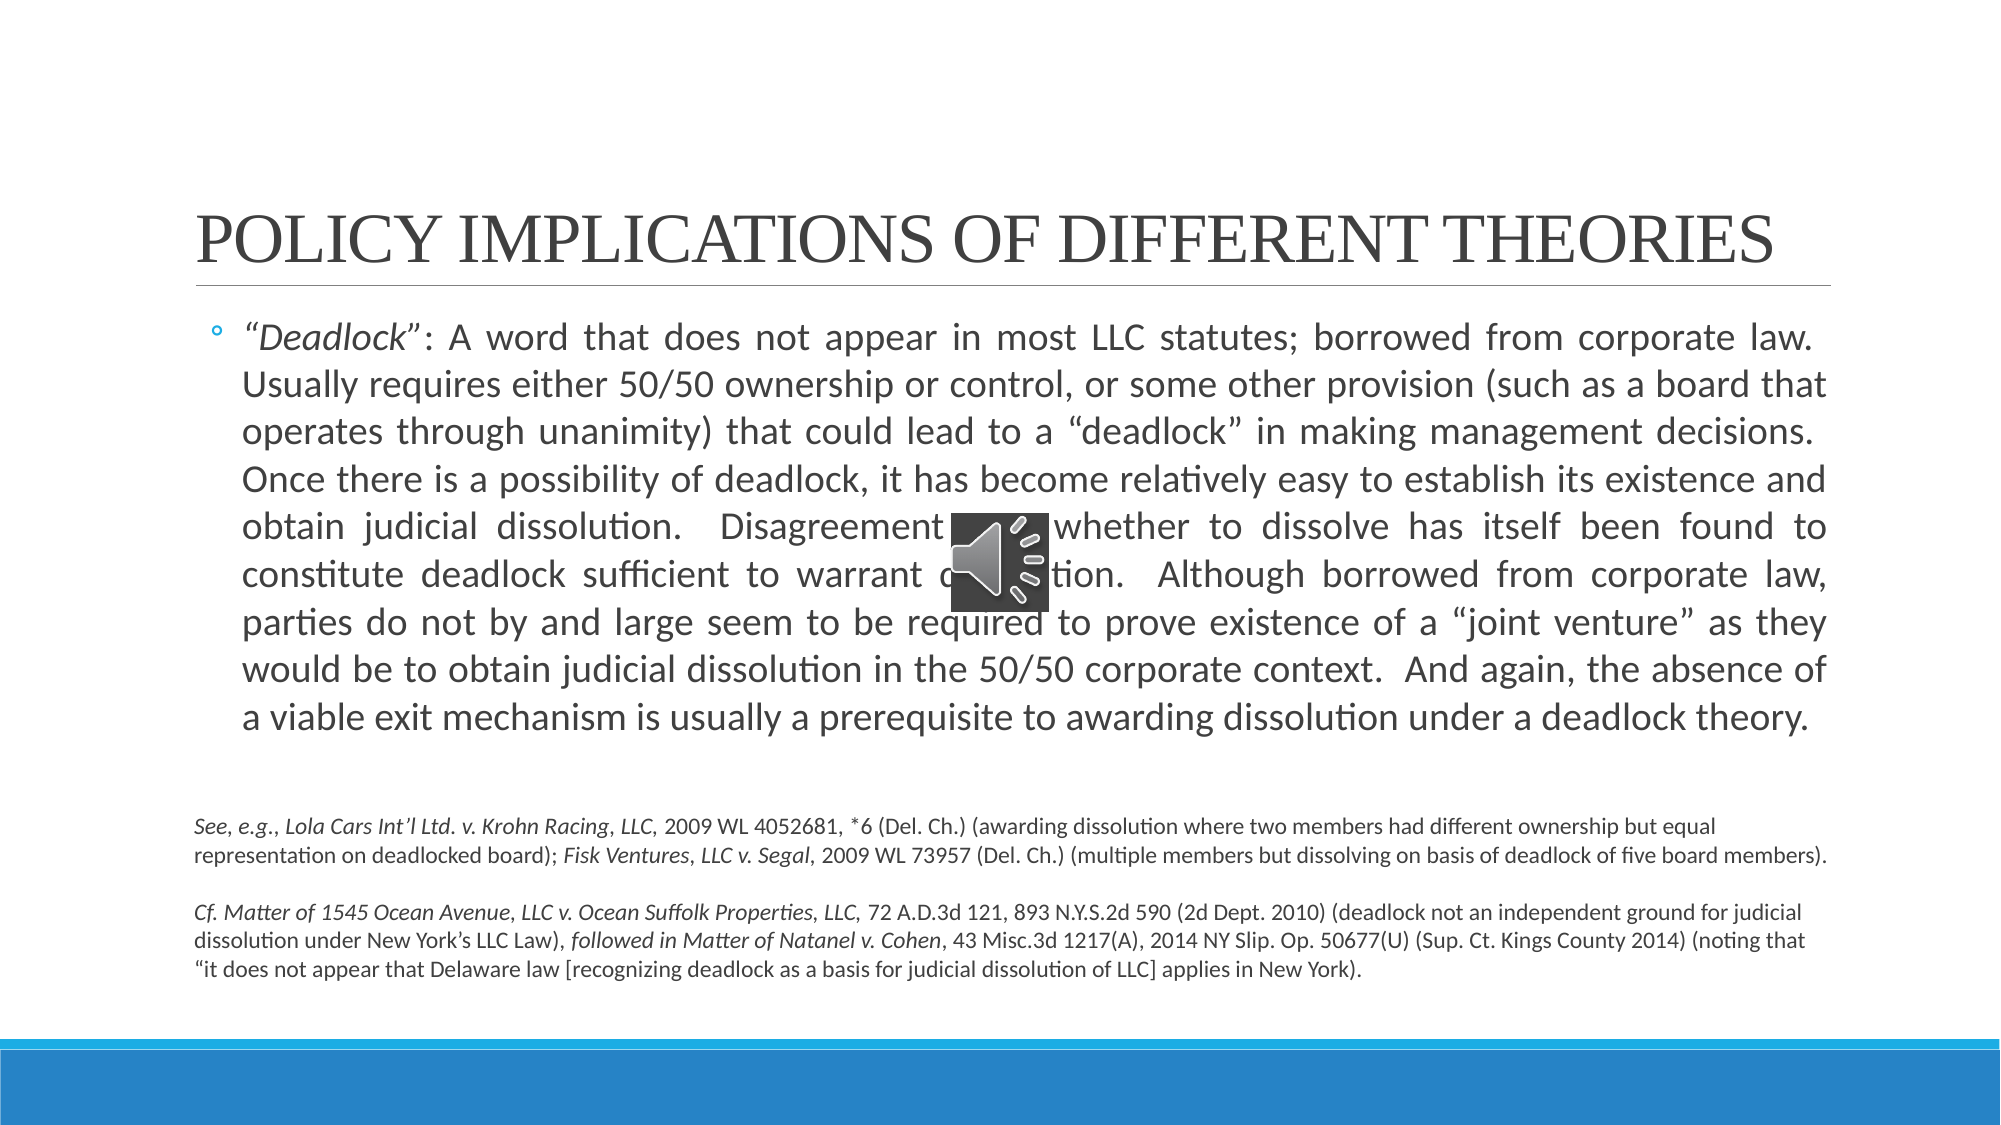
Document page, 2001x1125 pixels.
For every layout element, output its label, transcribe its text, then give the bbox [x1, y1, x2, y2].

picture [949, 511, 1051, 613]
list “Deadlock”: A word that does not appear in most LLC statutes; borrowed from corporate law. Usually requires either 50/50 ownership or control, or some other provision (such as a board that operates through unanimity) that could lead to a “deadlock” in making management decisions. Once there is a possibility of deadlock, it has become relatively easy to establish its existence and obtain judicial dissolution. Disagreement over whether to dissolve has itself been found to constitute deadlock sufficient to warrant dissolution. Although borrowed from corporate law, parties do not by and large seem to be required to prove existence of a “joint venture” as they would be to obtain judicial dissolution in the 50/50 corporate context. And again, the absence of a viable exit mechanism is usually a prerequisite to awarding dissolution under a deadlock theory. See, e.g., Lola Cars Int’l Ltd. v. Krohn Racing, LLC, 2009 WL 4052681, *6 (Del. Ch.) (awarding dissolution where two members had different ownership but equal representation on deadlocked board); Fisk Ventures, LLC v. Segal, 2009 WL 73957 (Del. Ch.) (multiple members but dissolving on basis of deadlock of five board members). Cf. Matter of 1545 Ocean Avenue, LLC v. Ocean Suffolk Properties, LLC, 72 A.D.3d 121, 893 N.Y.S.2d 590 (2d Dept. 2010) (deadlock not an independent ground for judicial dissolution under New York’s LLC Law), followed in Matter of Natanel v. Cohen, 43 Misc.3d 1217(A), 2014 NY Slip. Op. 50677(U) (Sup. Ct. Kings County 2014) (noting that “it does not appear that Delaware law [recognizing deadlock as a basis for judicial dissolution of LLC] applies in New York). [180, 302, 1830, 1038]
title POLICY IMPLICATIONS OF DIFFERENT THEORIES [180, 47, 1830, 285]
